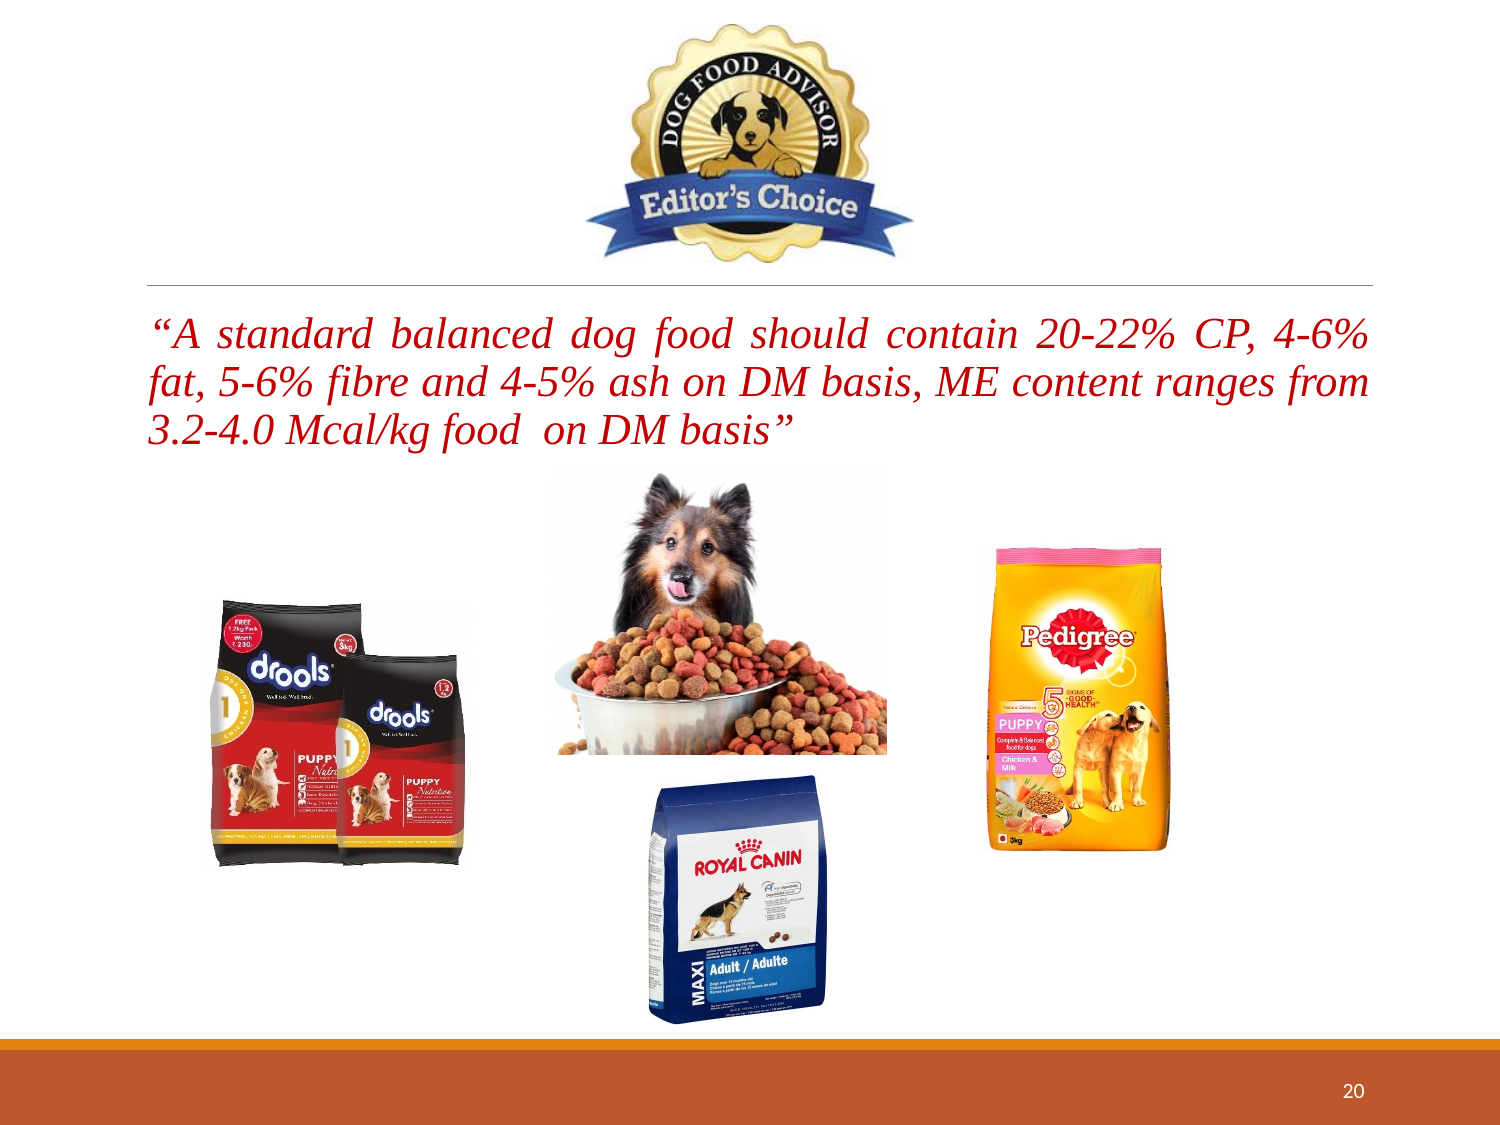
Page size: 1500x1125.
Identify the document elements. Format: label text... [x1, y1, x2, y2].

picture [585, 24, 915, 263]
picture [199, 595, 474, 870]
picture [612, 774, 863, 1026]
list “A standard balanced dog food should contain 20-22% CP, 4-6% fat, 5-6% fibre and 4-5% ash on DM basis, ME content ranges from 3.2-4.0 Mcal/kg food on DM basis” [135, 302, 1373, 463]
picture [549, 467, 888, 756]
picture [974, 542, 1176, 855]
slide_number 20 [1218, 1059, 1380, 1120]
